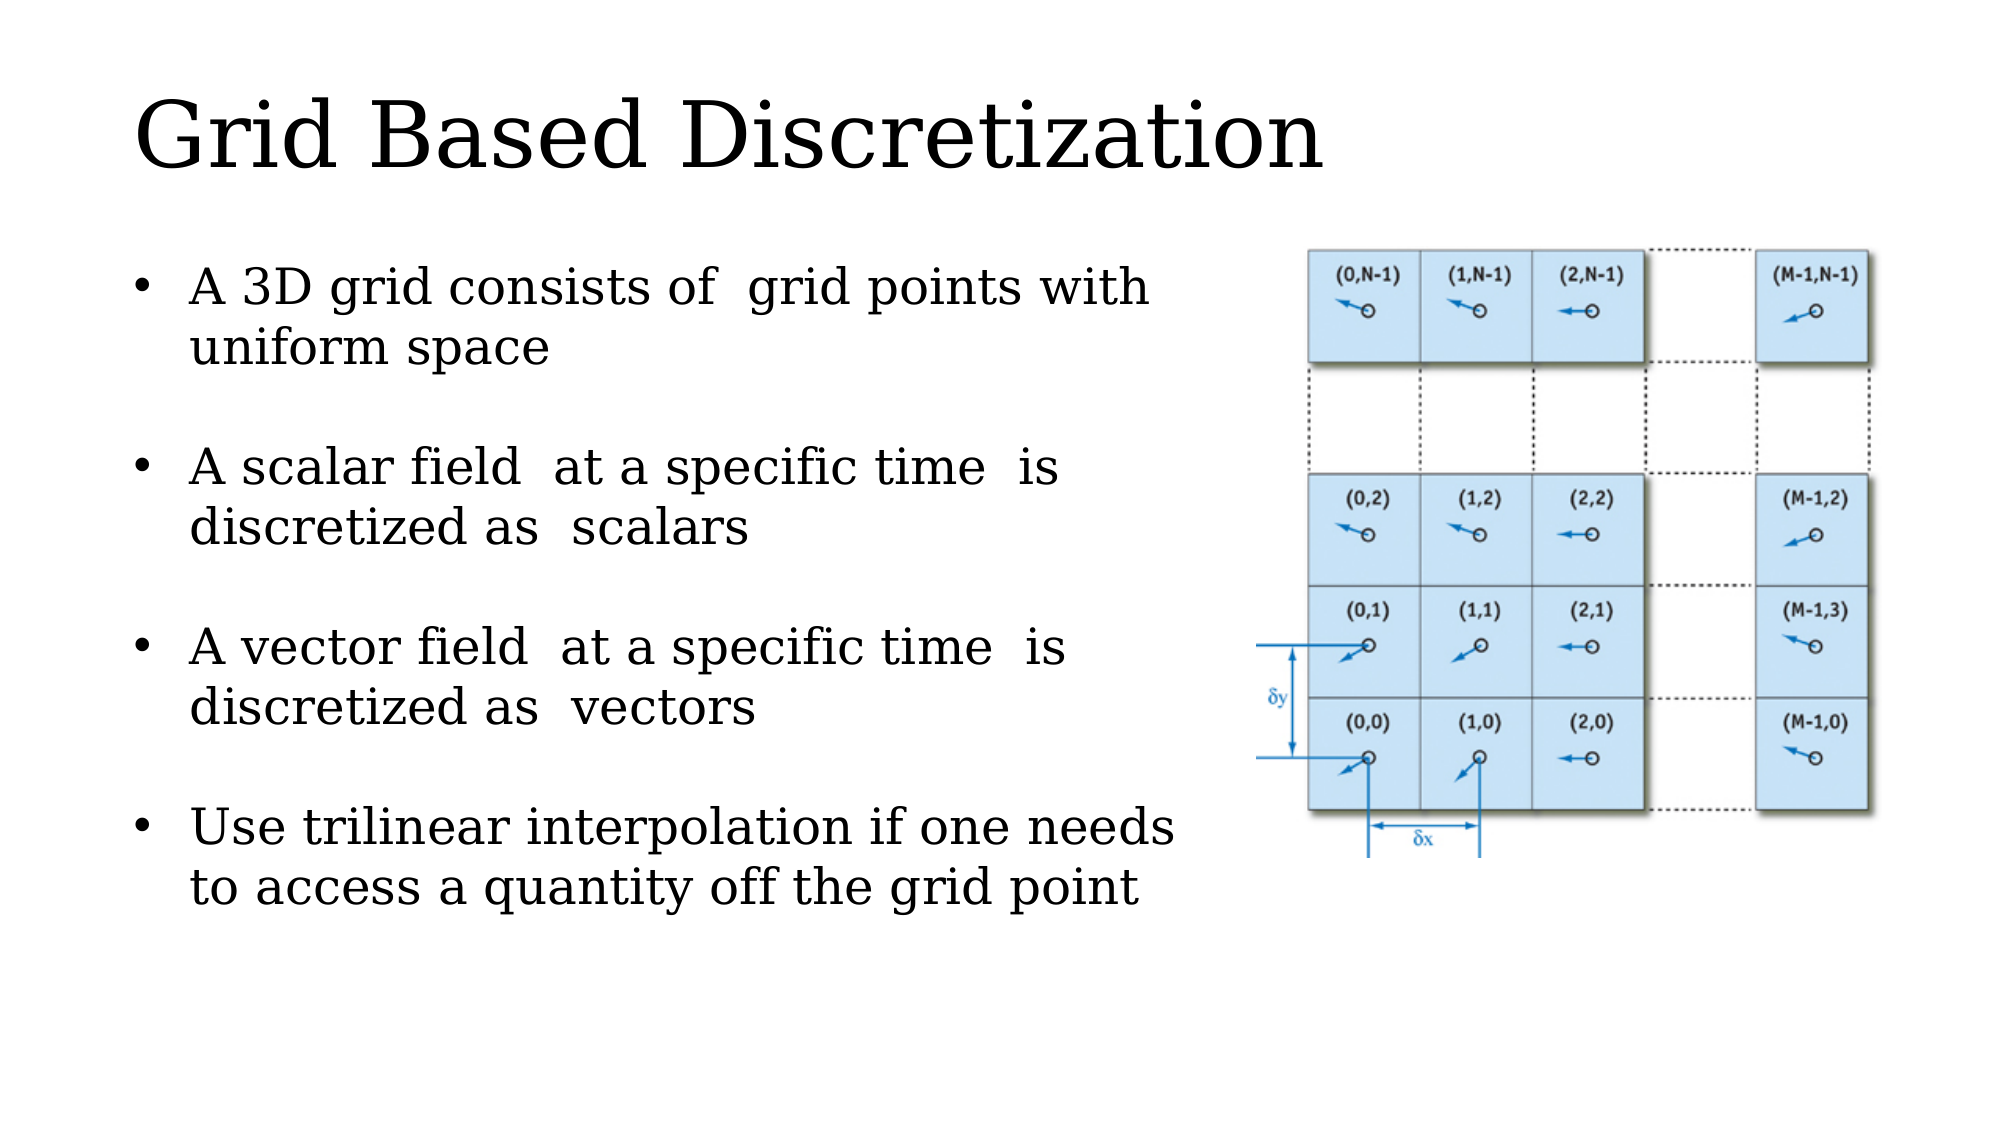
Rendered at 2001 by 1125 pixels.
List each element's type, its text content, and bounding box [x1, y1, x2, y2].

title Grid Based Discretization [118, 29, 1844, 247]
picture [1255, 246, 1882, 859]
